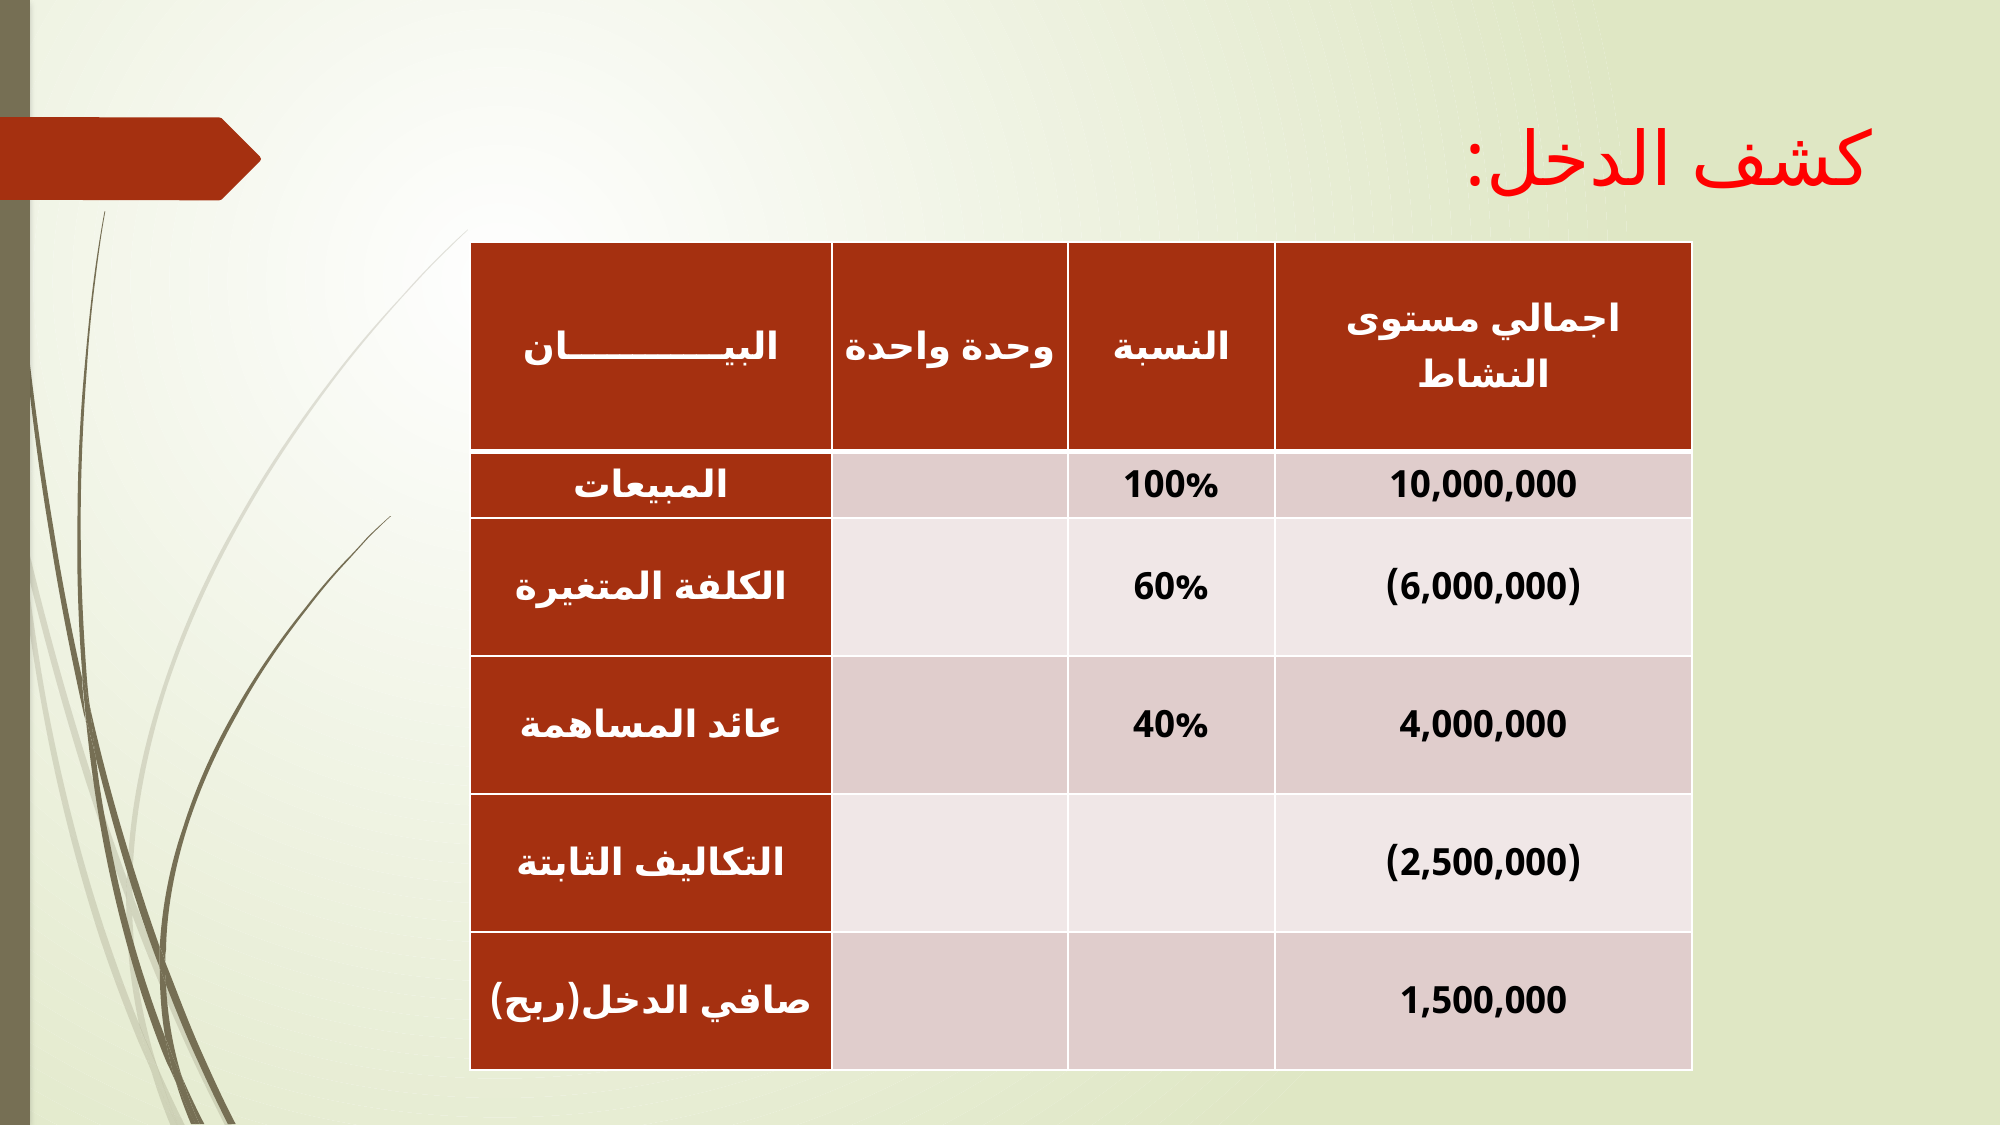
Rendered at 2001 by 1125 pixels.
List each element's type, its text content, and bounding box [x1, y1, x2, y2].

table_header البيــــــــــــان [471, 243, 831, 449]
table_cell المبيعات [471, 454, 831, 517]
table_cell [833, 454, 1067, 517]
table_header وحدة واحدة [833, 243, 1067, 449]
table_cell 40% [1069, 657, 1274, 793]
table_cell 60% [1069, 519, 1274, 655]
table_cell [1069, 933, 1274, 1069]
table_cell [833, 933, 1067, 1069]
table_cell 10,000,000 [1276, 454, 1691, 517]
table_cell الكلفة المتغيرة [471, 519, 831, 655]
table_cell صافي الدخل(ربح) [471, 933, 831, 1069]
table_cell [833, 519, 1067, 655]
title كشف الدخل: [425, 102, 1888, 211]
table_cell [833, 657, 1067, 793]
table_header النسبة [1069, 243, 1274, 449]
table_cell (2,500,000) [1276, 795, 1691, 931]
table_cell 4,000,000 [1276, 657, 1691, 793]
table_cell [833, 795, 1067, 931]
table_header اجمالي مستوى النشاط [1276, 243, 1691, 449]
table_cell [1069, 795, 1274, 931]
table_cell عائد المساهمة [471, 657, 831, 793]
table_cell 100% [1069, 454, 1274, 517]
table_cell التكاليف الثابتة [471, 795, 831, 931]
table_cell (6,000,000) [1276, 519, 1691, 655]
table_cell 1,500,000 [1276, 933, 1691, 1069]
